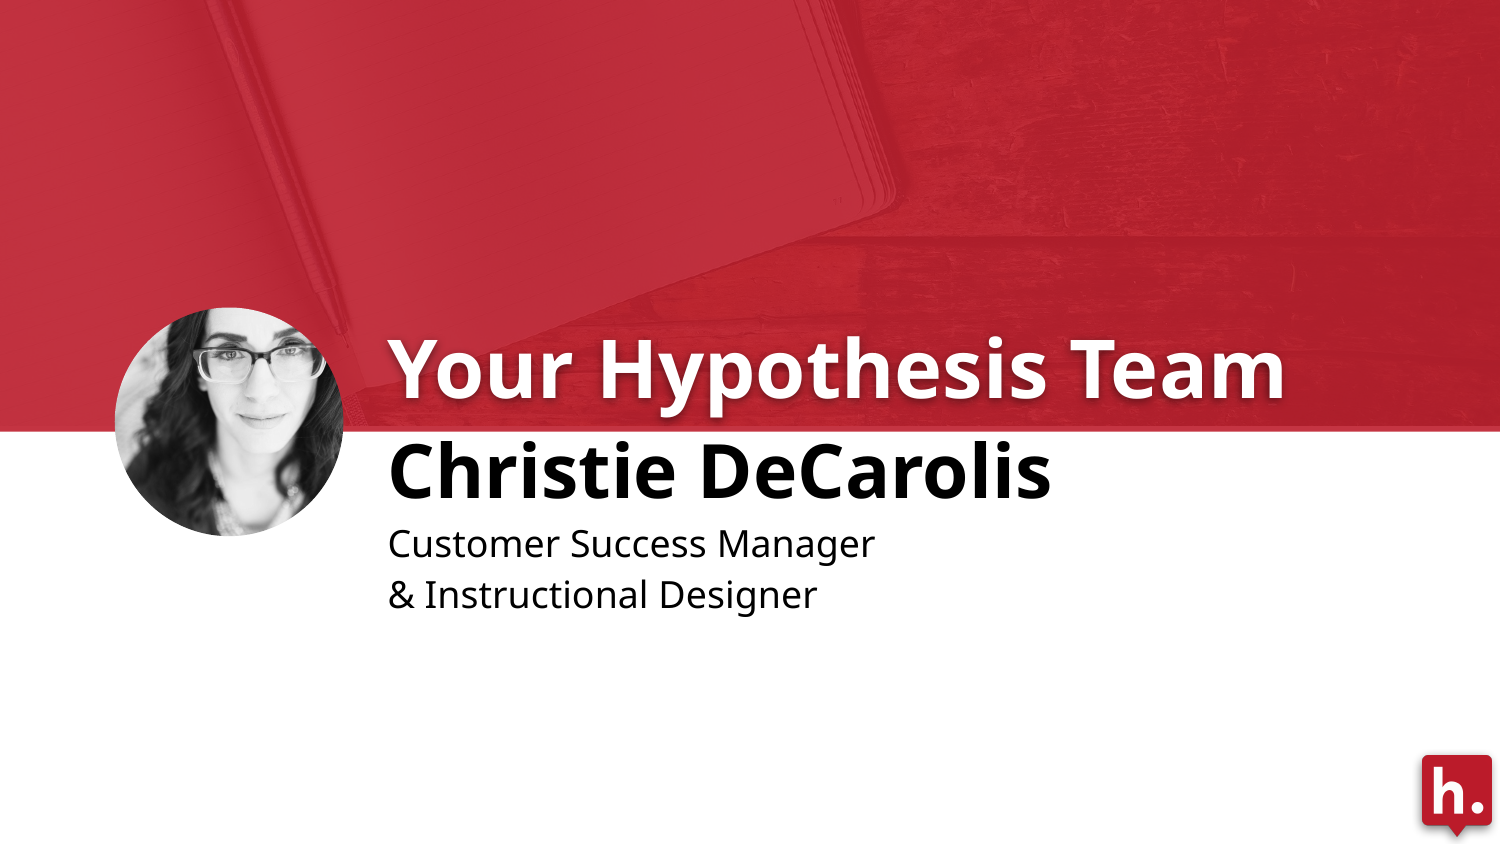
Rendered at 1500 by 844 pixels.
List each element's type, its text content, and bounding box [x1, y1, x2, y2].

subtitle Christie DeCarolis Customer Success Manager & Instructional Designer [372, 408, 1364, 777]
picture [114, 307, 344, 537]
title Your Hypothesis Team [372, 302, 1364, 408]
picture [1421, 755, 1492, 837]
